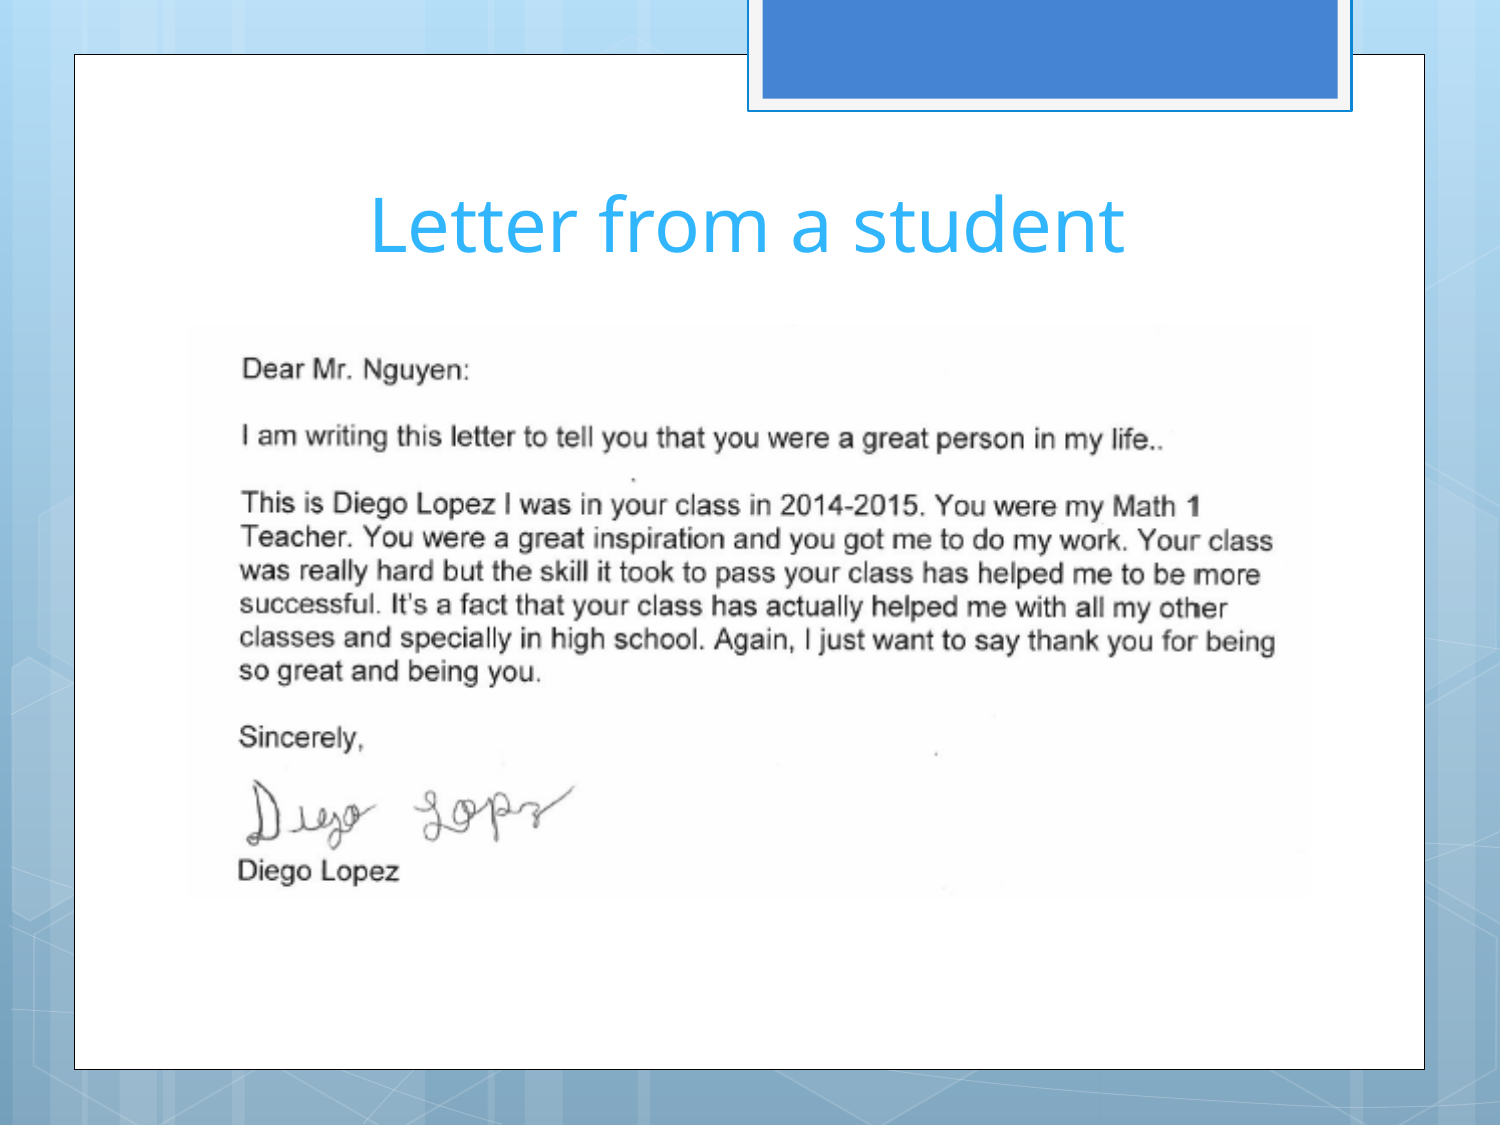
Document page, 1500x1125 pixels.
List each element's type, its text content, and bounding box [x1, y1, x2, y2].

picture [187, 324, 1311, 899]
title Letter from a student [171, 168, 1324, 275]
